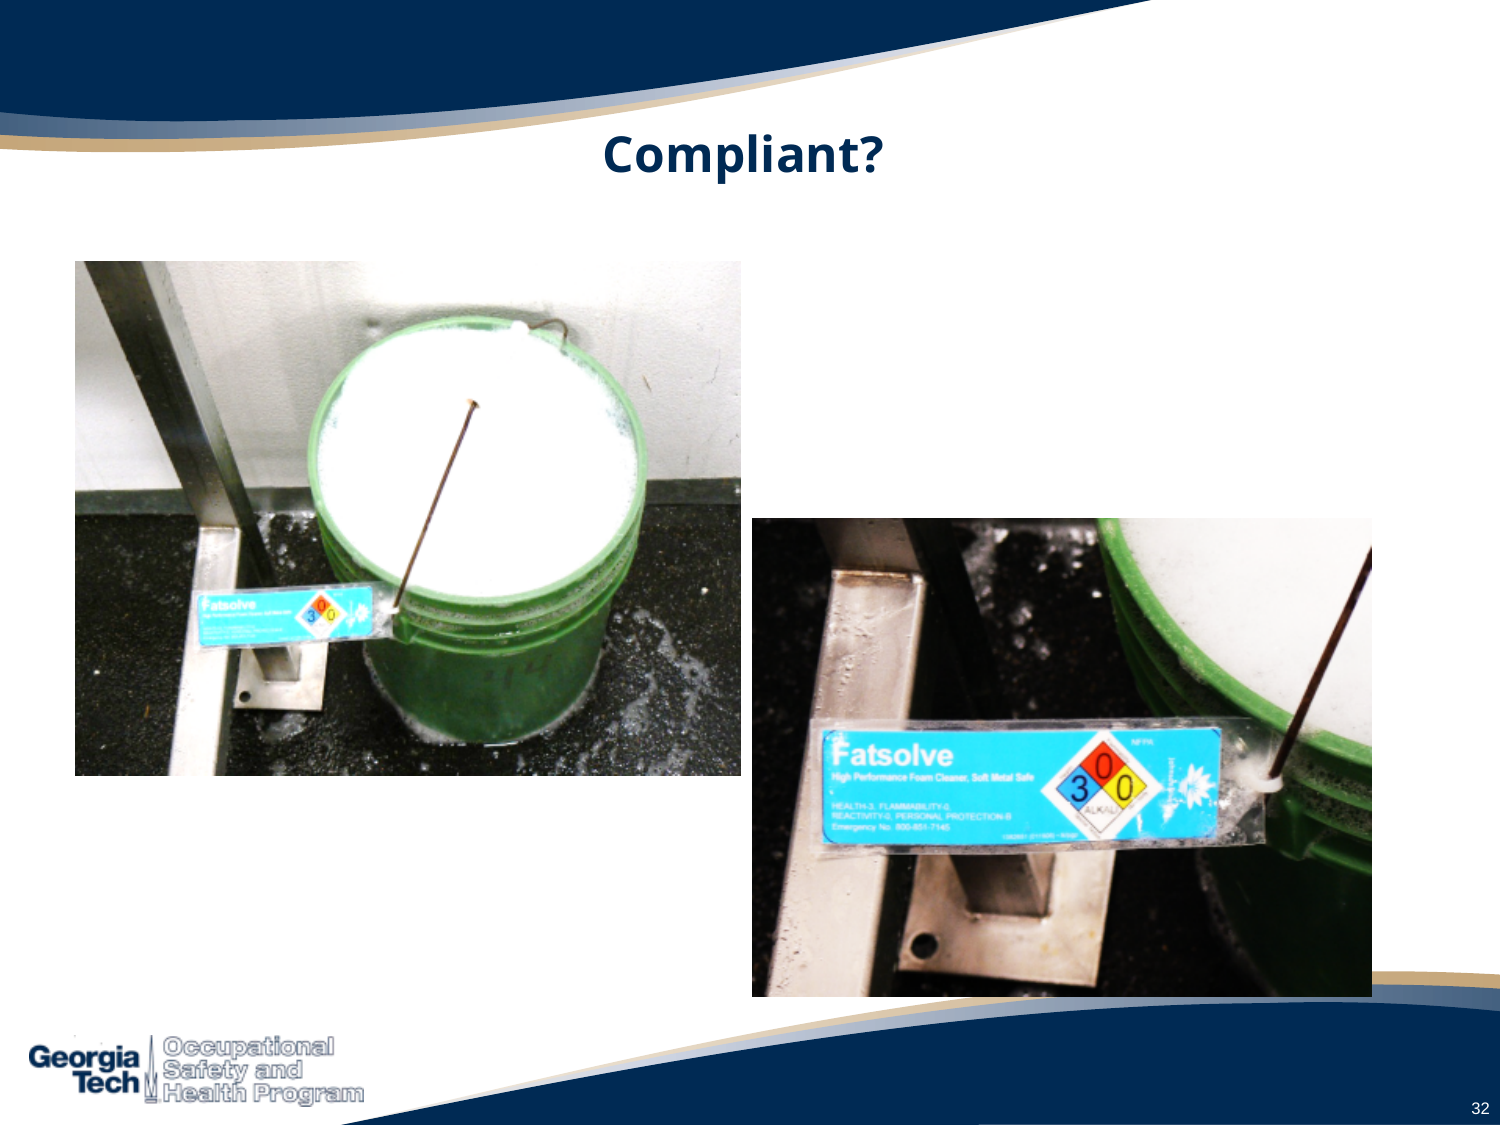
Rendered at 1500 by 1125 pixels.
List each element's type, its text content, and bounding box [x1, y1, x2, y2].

picture [752, 518, 1373, 997]
picture [74, 260, 741, 776]
slide_number 32 [1139, 1095, 1490, 1118]
title Compliant? [74, 61, 1426, 183]
picture [29, 1035, 364, 1107]
